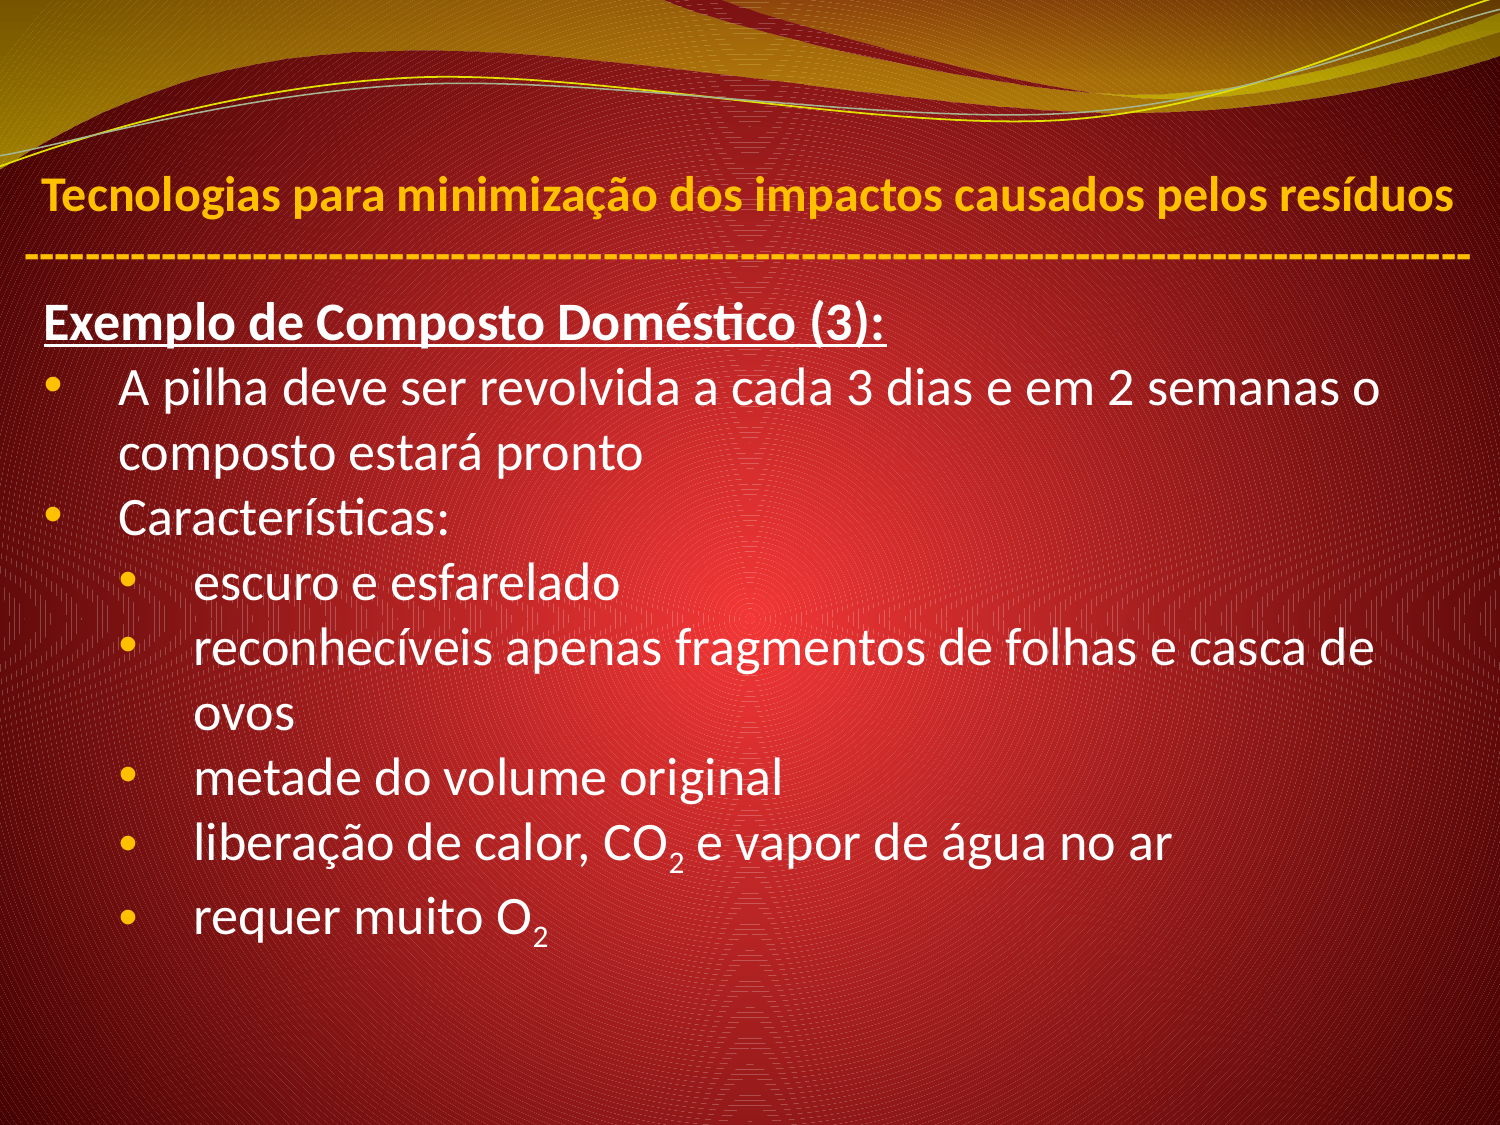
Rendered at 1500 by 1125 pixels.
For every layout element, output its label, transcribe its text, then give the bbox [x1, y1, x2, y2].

text_box Tecnologias para minimização dos impactos causados pelos resíduos ----------------------------------------------------------------------------------------------- [0, 113, 1500, 329]
text_box Exemplo de Composto Doméstico (3): A pilha deve ser revolvida a cada 3 dias e em 2 semanas o composto estará pronto Características: escuro e esfarelado reconhecíveis apenas fragmentos de folhas e casca de ovos metade do volume original liberação de calor, CO2 e vapor de água no ar requer muito O2 [14, 329, 1497, 962]
